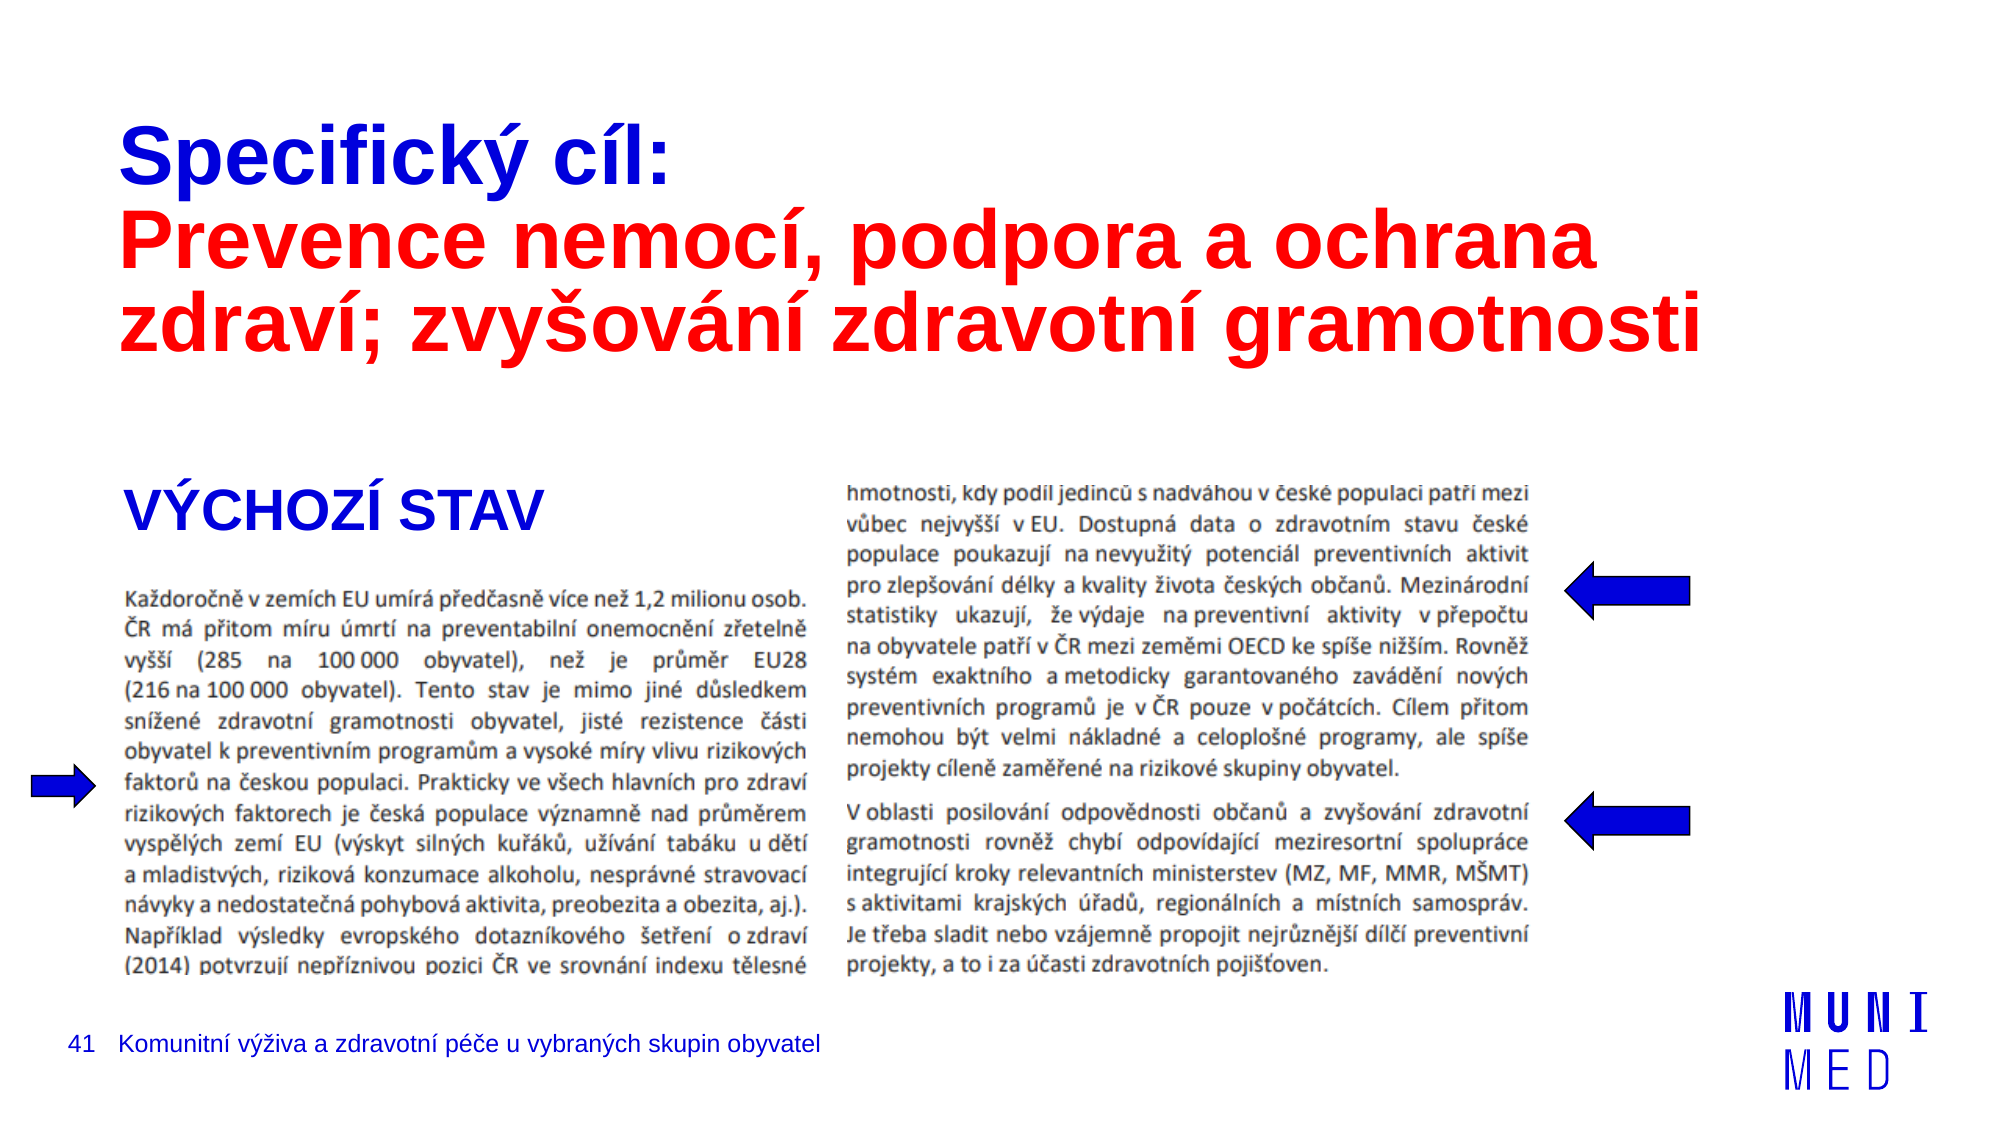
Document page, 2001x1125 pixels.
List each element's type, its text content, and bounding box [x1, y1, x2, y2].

slide_number 41 [67, 1021, 110, 1063]
text_box [1564, 792, 1690, 850]
picture [847, 484, 1532, 986]
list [121, 584, 815, 975]
text_box VÝCHOZÍ STAV [109, 464, 794, 550]
text_box [31, 765, 96, 807]
footer Komunitní výživa a zdravotní péče u vybraných skupin obyvatel [118, 1021, 1418, 1063]
text_box [1564, 562, 1690, 620]
title Specifický cíl: Prevence nemocí, podpora a ochrana zdraví; zvyšování zdravotní gramotnosti [118, 118, 1883, 193]
